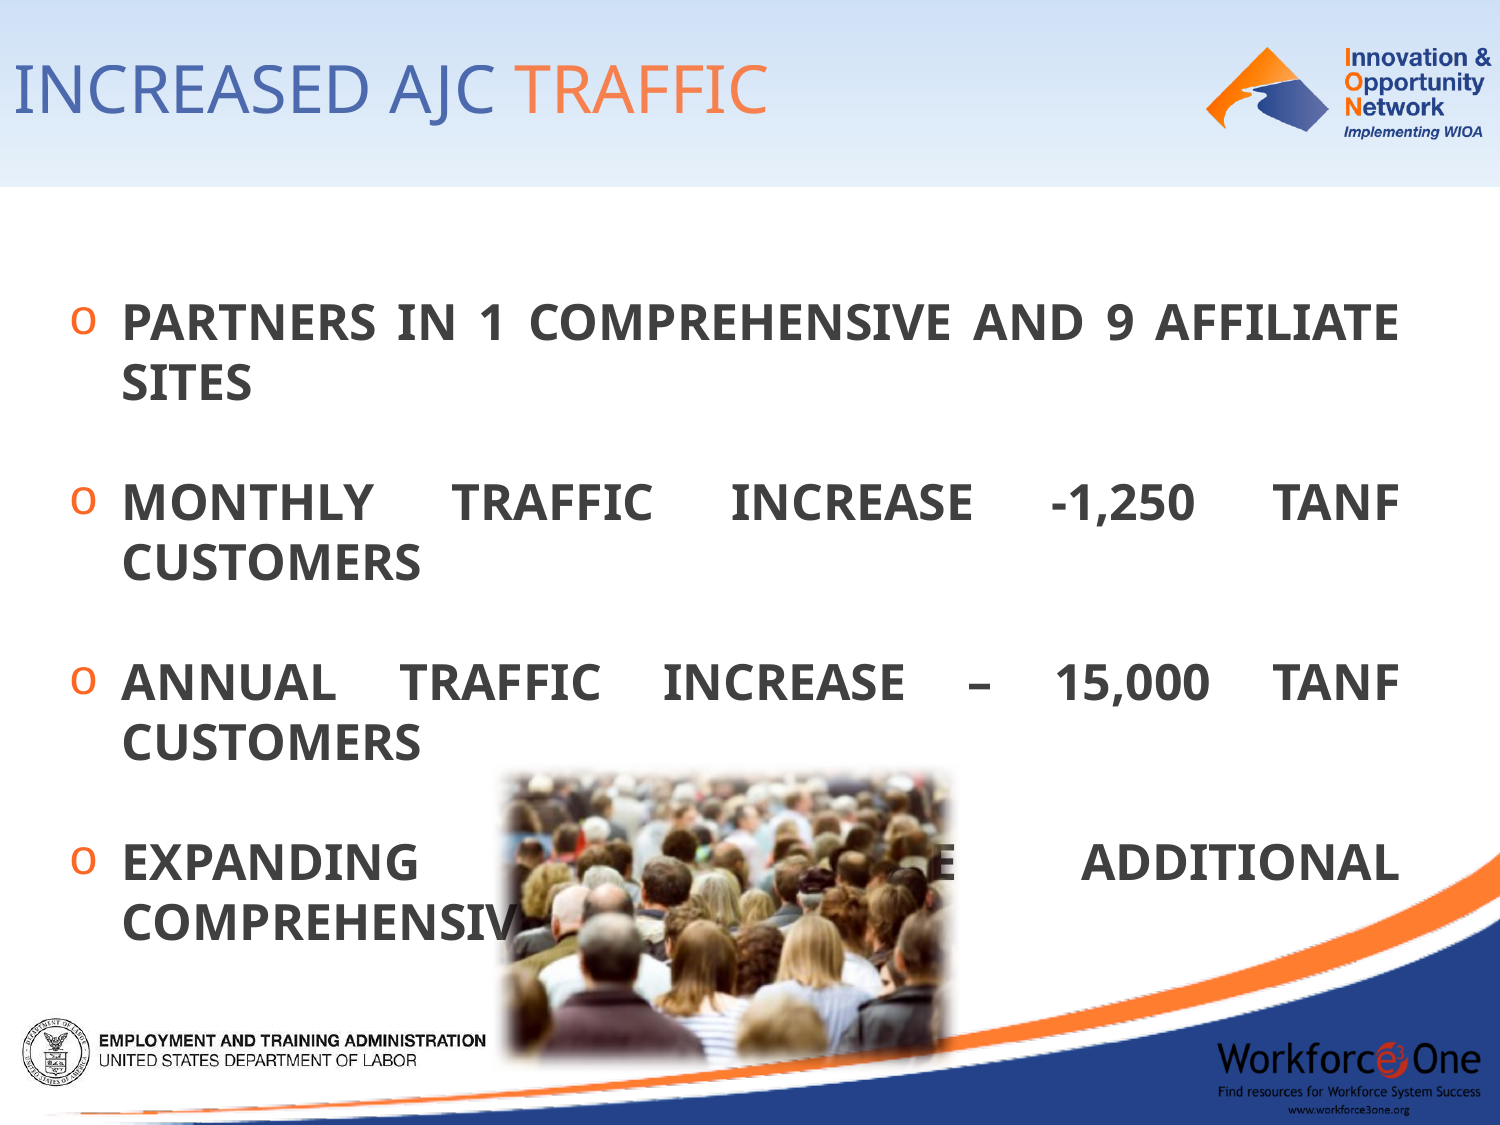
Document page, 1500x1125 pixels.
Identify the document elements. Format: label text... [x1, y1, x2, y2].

list Partners in 1 comprehensive and 9 affiliate sites Monthly traffic increase -1,250 TANF customers Annual traffic increase – 15,000 TANF Customers Expanding to include additional comprehensive center July 1 [51, 249, 1401, 992]
picture [1289, 46, 1493, 140]
picture [2, 762, 1500, 1125]
title Increased ajc traffic [13, 0, 1289, 174]
